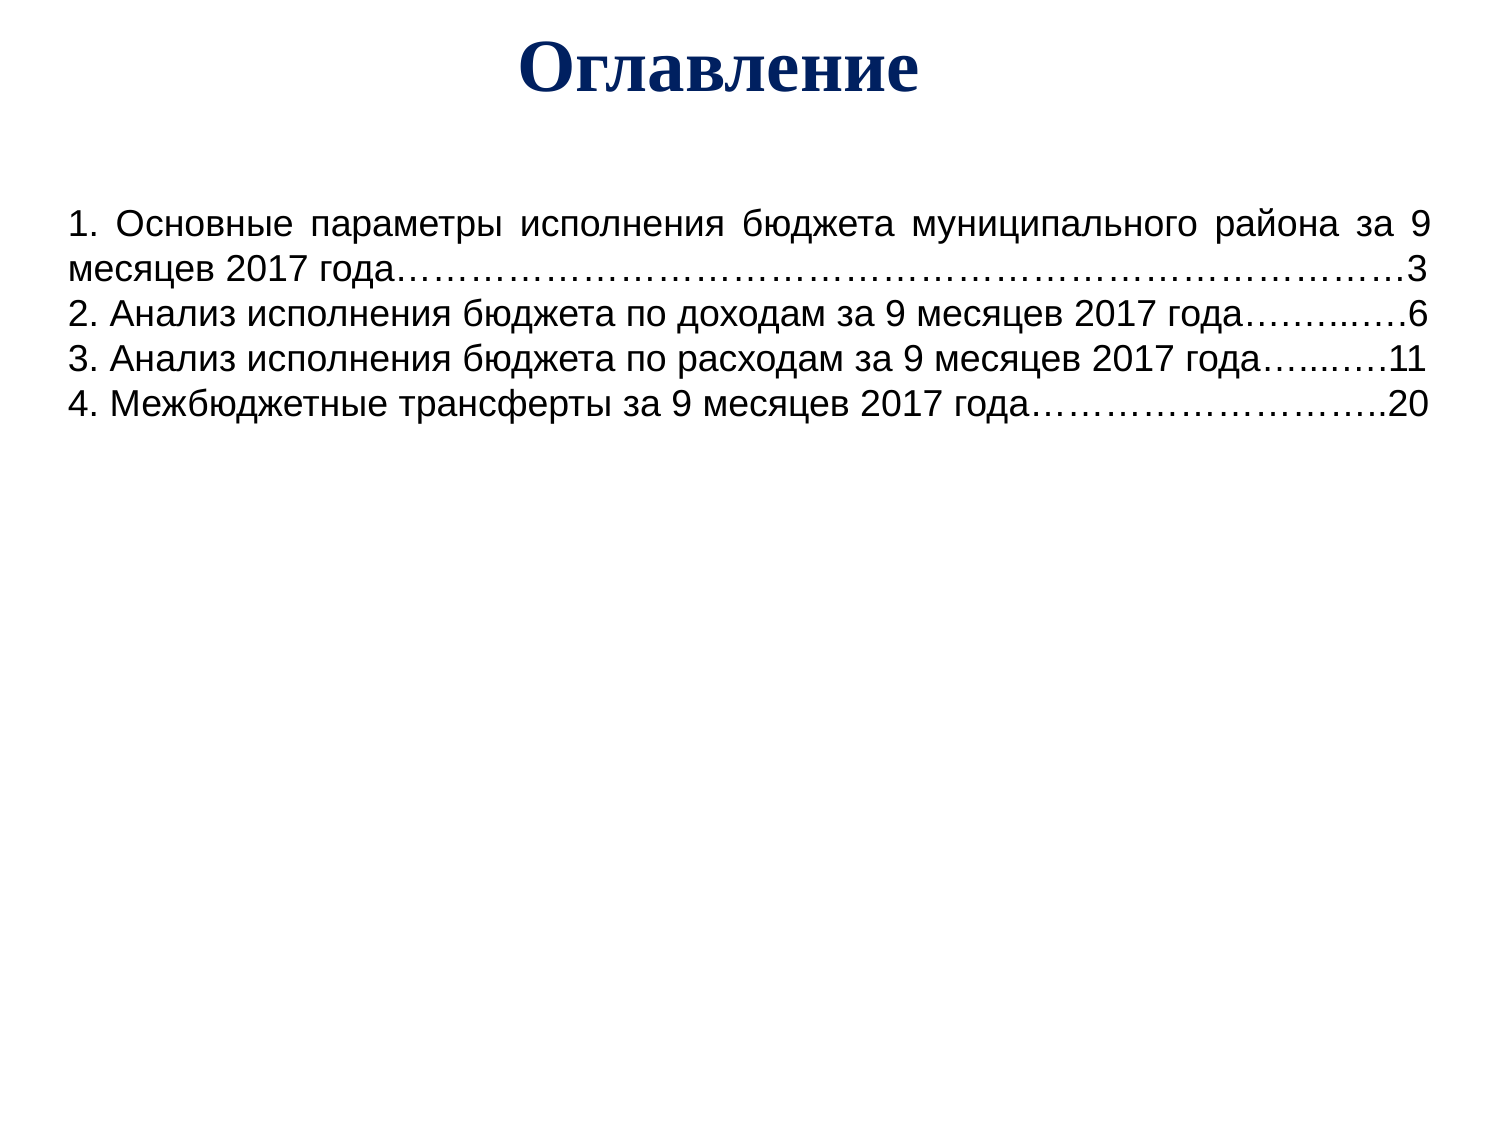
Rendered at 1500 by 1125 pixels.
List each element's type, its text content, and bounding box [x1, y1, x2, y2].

text_box Оглавление [127, 19, 1310, 115]
text_box 1. Основные параметры исполнения бюджета муниципального района за 9 месяцев 2017 года………………………………………………………………………3 2. Анализ исполнения бюджета по доходам за 9 месяцев 2017 года….…...….6 3. Анализ исполнения бюджета по расходам за 9 месяцев 2017 года…....….11 4. Межбюджетные трансферты за 9 месяцев 2017 года………………………..20 [53, 191, 1447, 432]
